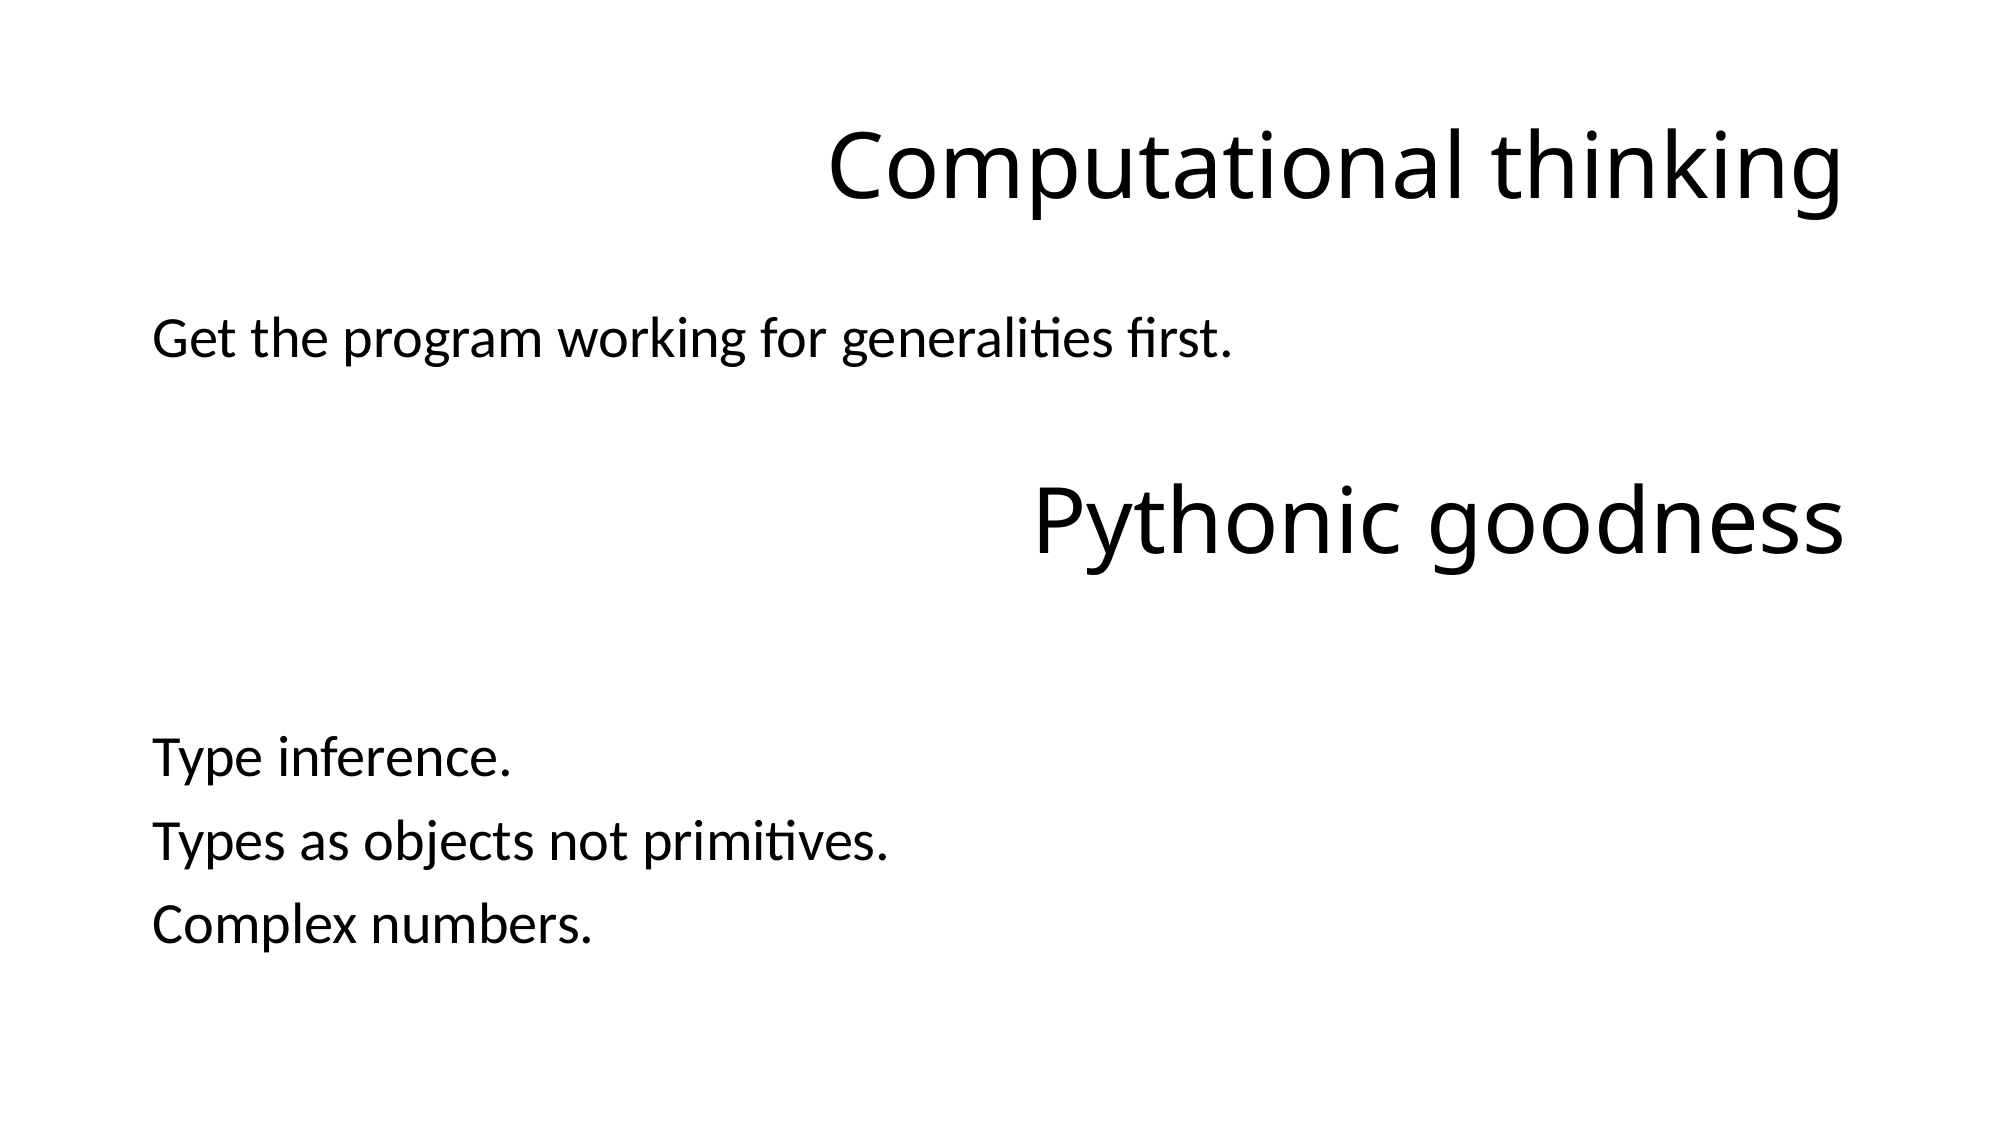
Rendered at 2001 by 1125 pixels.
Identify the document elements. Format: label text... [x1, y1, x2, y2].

list Get the program working for generalities first. Type inference. Types as objects not primitives. Complex numbers. [137, 299, 1863, 414]
title Computational thinking [137, 59, 1863, 278]
list Get the program working for generalities first. Type inference. Types as objects not primitives. Complex numbers. [137, 633, 1863, 1014]
text_box Pythonic goodness [137, 414, 1863, 633]
